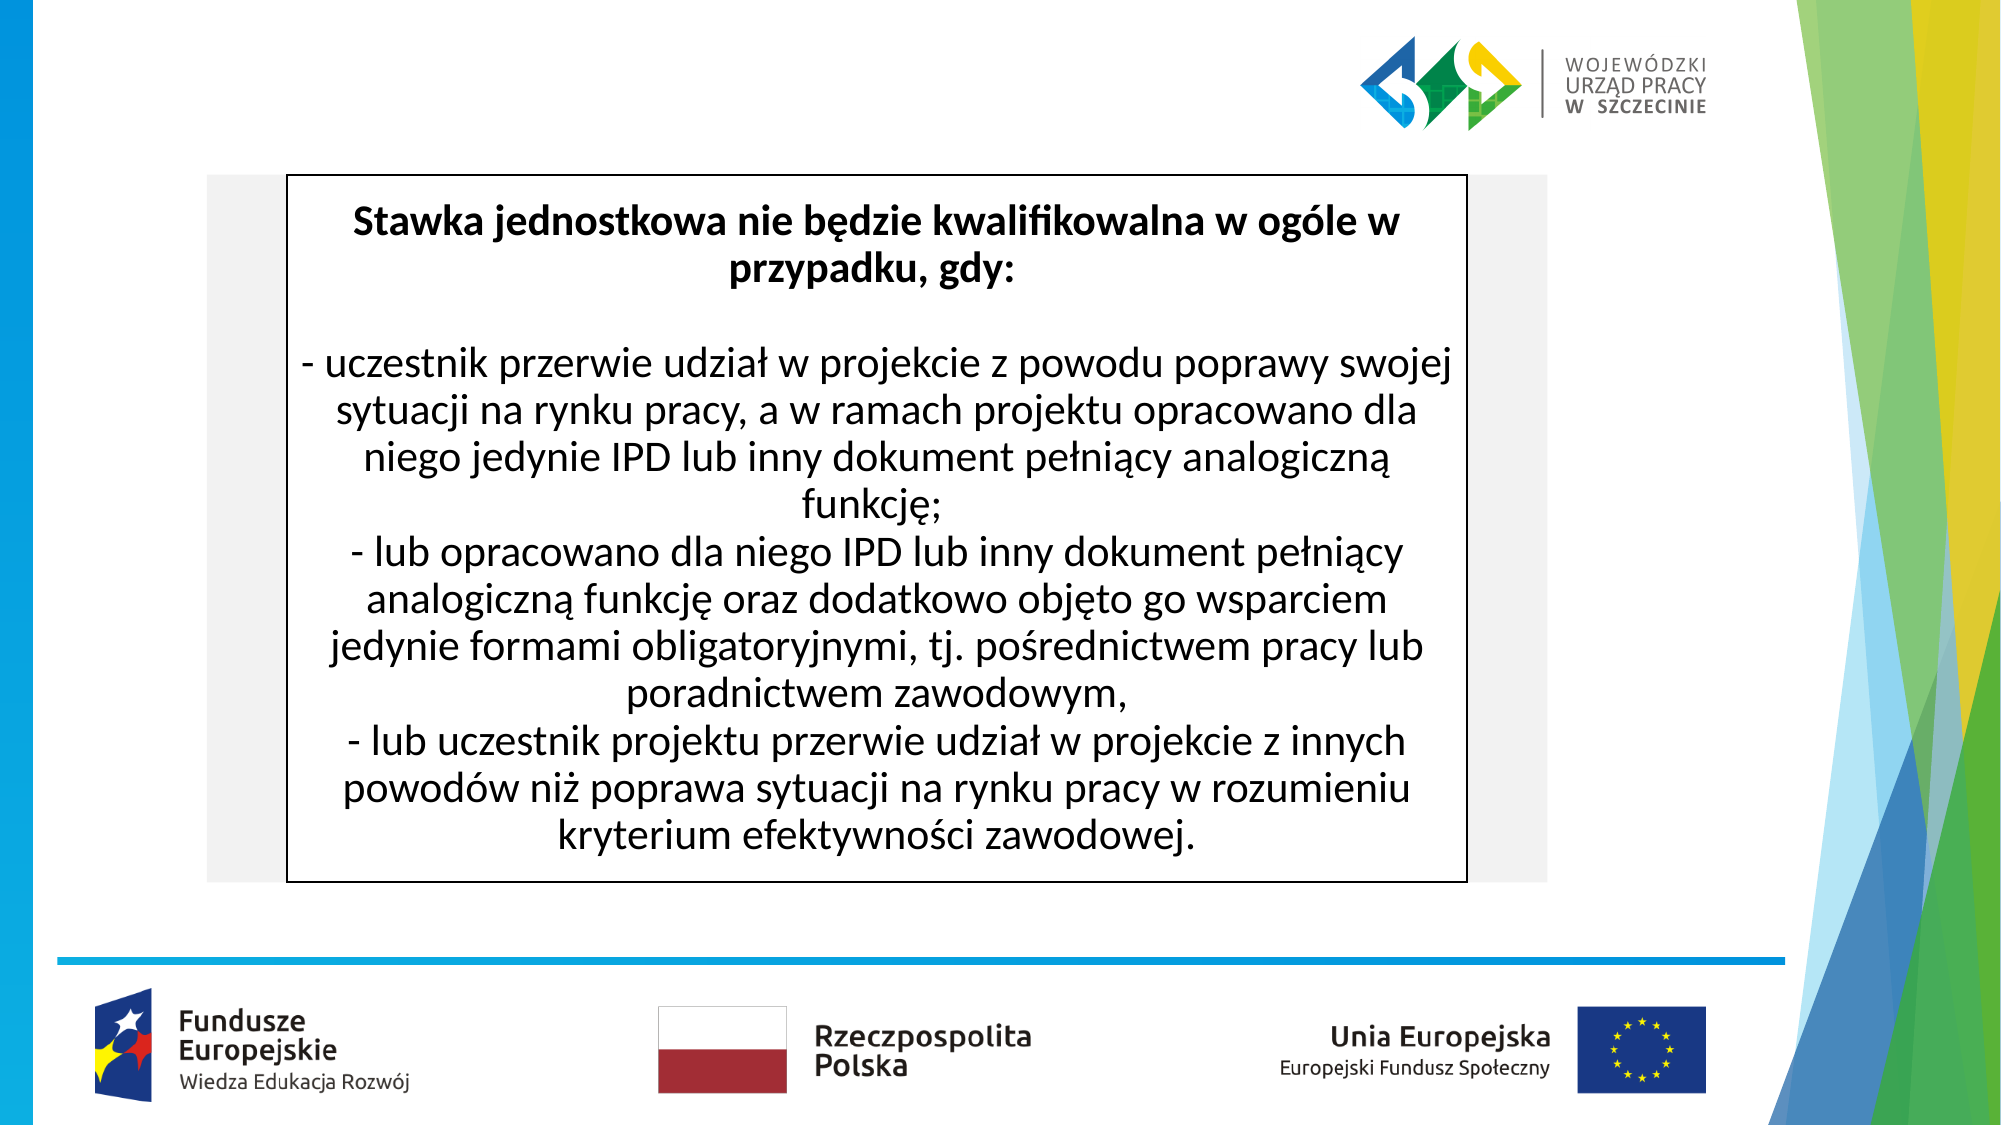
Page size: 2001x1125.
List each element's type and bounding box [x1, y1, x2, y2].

text_box [206, 174, 1548, 883]
picture [1360, 36, 1706, 131]
picture [95, 988, 1706, 1102]
